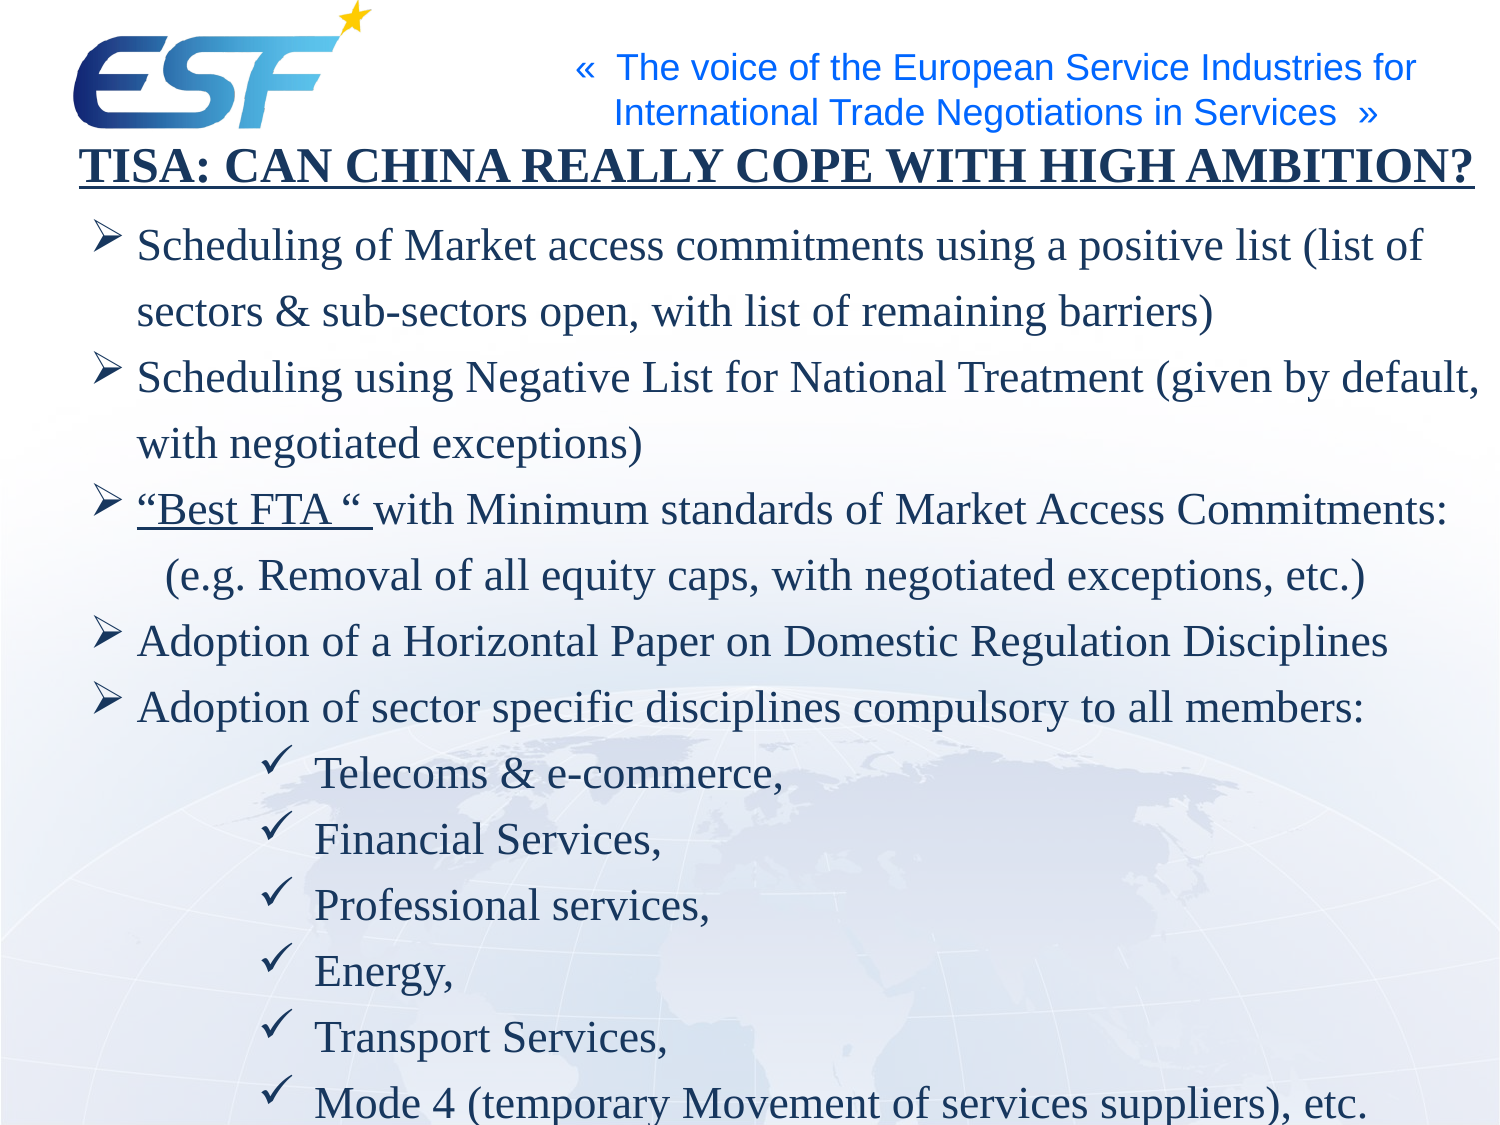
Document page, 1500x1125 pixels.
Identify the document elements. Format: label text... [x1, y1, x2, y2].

picture [1048, 115, 1058, 123]
picture [660, 107, 671, 113]
picture [0, 0, 1500, 196]
picture [694, 107, 703, 125]
picture [714, 115, 724, 123]
picture [1109, 107, 1118, 125]
picture [1245, 106, 1258, 125]
picture [1223, 107, 1234, 113]
picture [988, 107, 998, 123]
picture [629, 107, 638, 125]
picture [775, 107, 784, 125]
picture [909, 107, 920, 113]
title Tisa: Can China really cope with high ambition? [53, 125, 1500, 196]
picture [967, 107, 978, 113]
picture [1168, 107, 1177, 125]
list Scheduling of Market access commitments using a positive list (list of sectors & sub-sectors open, with list of remaining barriers) Scheduling using Negative List for National Treatment (given by default, with negotiated exceptions) “Best FTA “ with Minimum standards of Market Access Commitments: (e.g. Removal of all equity caps, with negotiated exceptions, etc.) Adoption of a Horizontal Paper on Domestic Regulation Disciplines Adoption of sector specific disciplines compulsory to all members: Telecoms & e-commerce, Financial Services, Professional services, Energy, Transport Services, Mode 4 (temporary Movement of services suppliers), etc. [0, 196, 1500, 1125]
picture [888, 107, 898, 123]
picture [753, 107, 764, 123]
picture [941, 104, 954, 125]
picture [795, 115, 805, 123]
picture [1302, 107, 1313, 113]
picture [1088, 107, 1099, 123]
picture [1009, 107, 1020, 123]
picture [868, 115, 878, 123]
